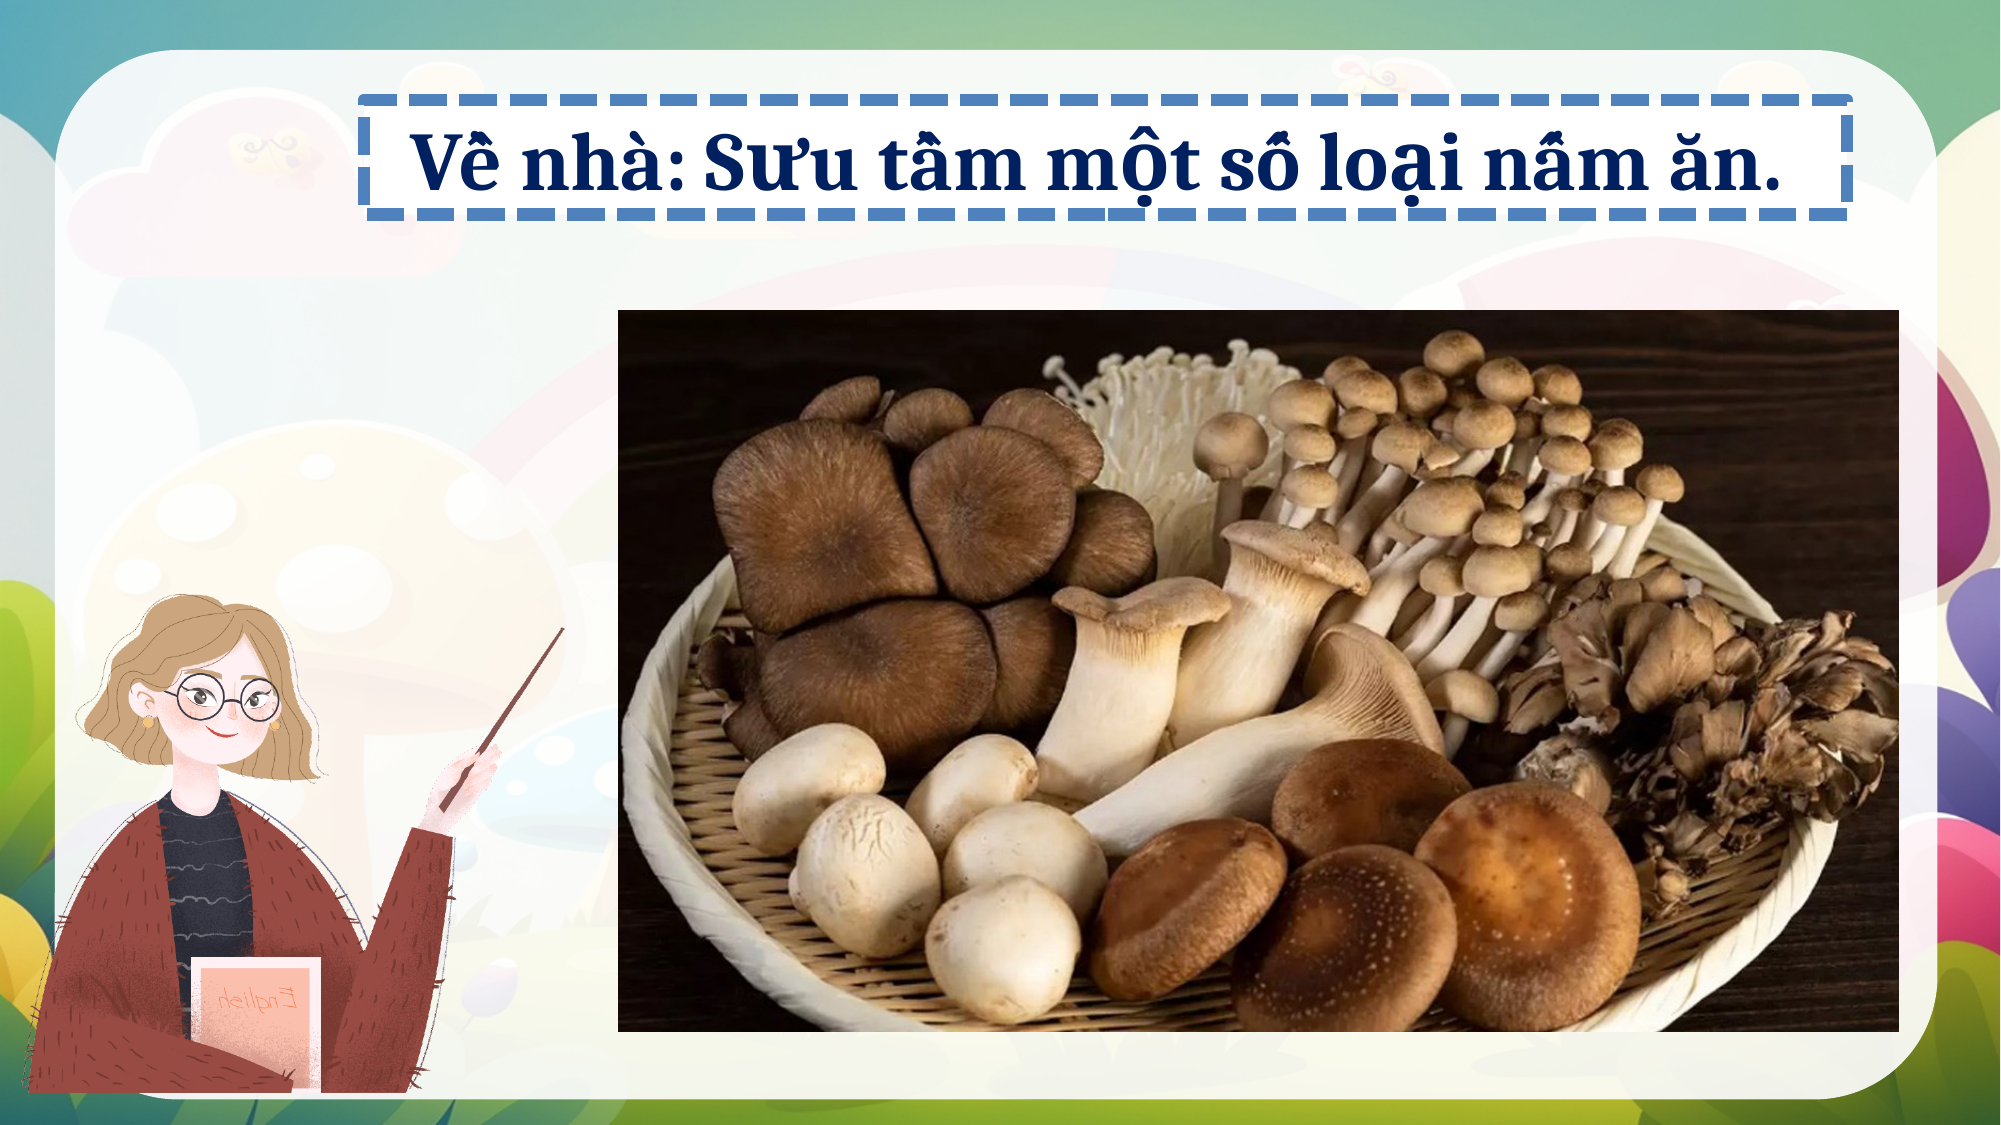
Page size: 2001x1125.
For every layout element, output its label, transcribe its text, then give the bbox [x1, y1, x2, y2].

text_box Về nhà: Sưu tầm một số loại nấm ăn. [362, 98, 1849, 217]
picture [0, 0, 2001, 1125]
text_box [52, 47, 1940, 1102]
